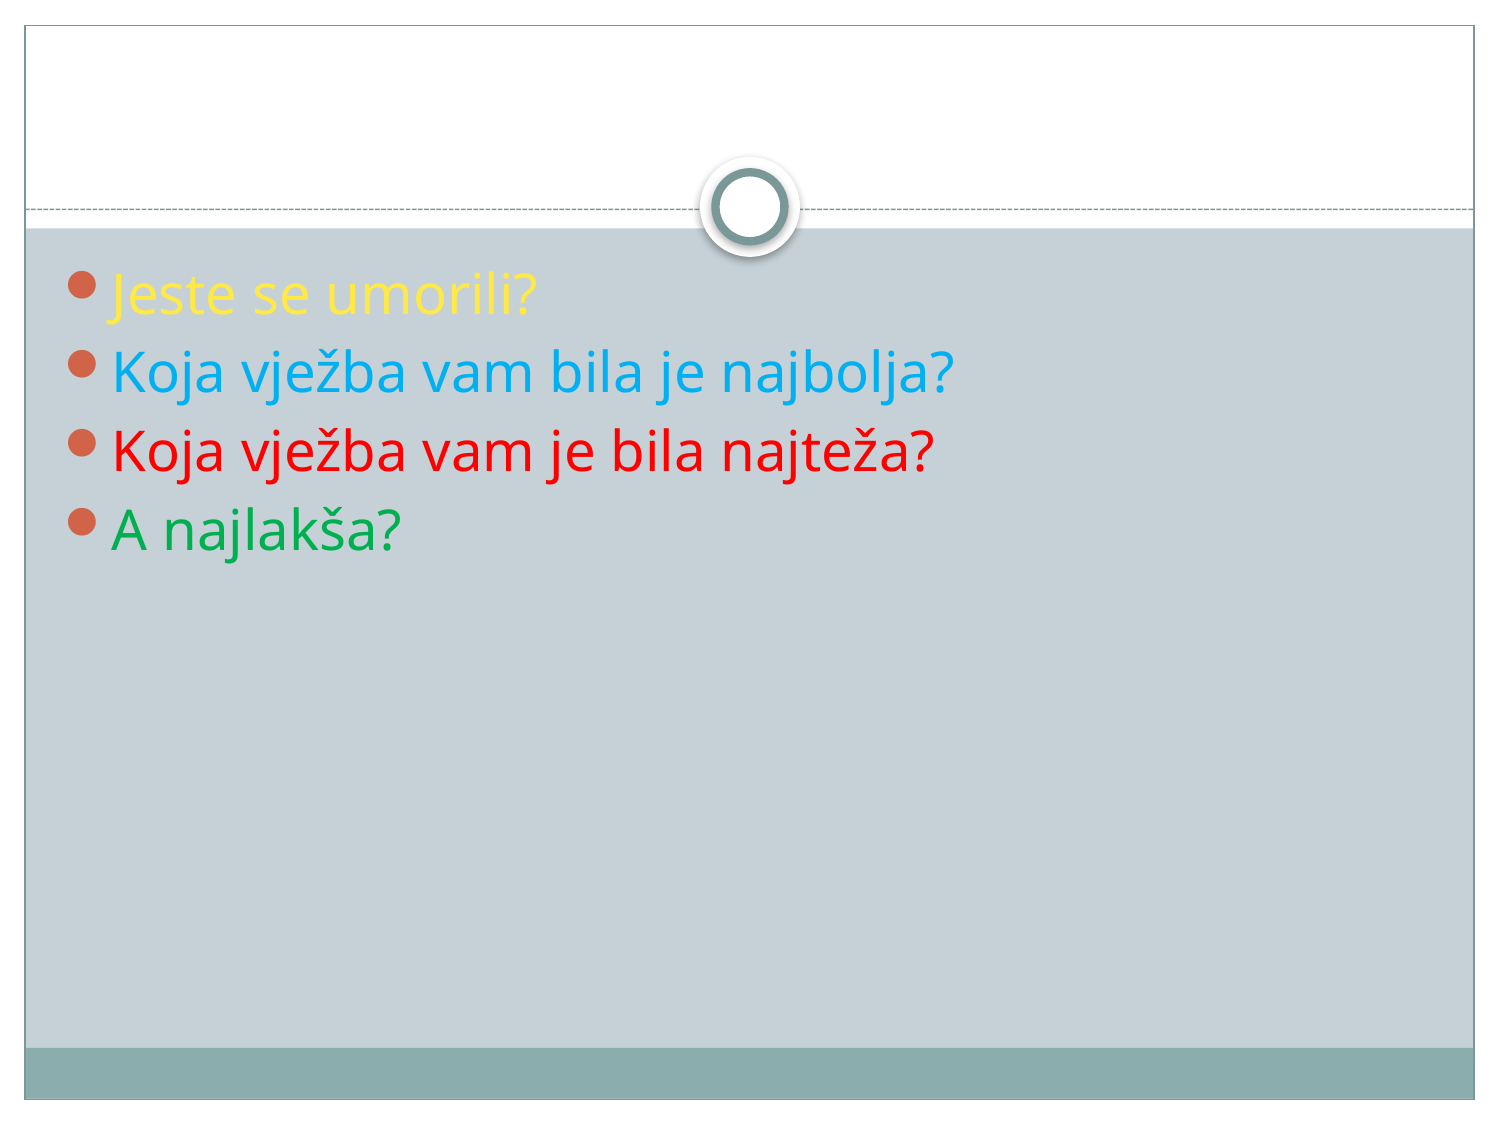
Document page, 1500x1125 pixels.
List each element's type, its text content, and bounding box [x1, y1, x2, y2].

list Jeste se umorili? Koja vježba vam bila je najbolja? Koja vježba vam je bila najteža? A najlakša? [49, 250, 1445, 1001]
